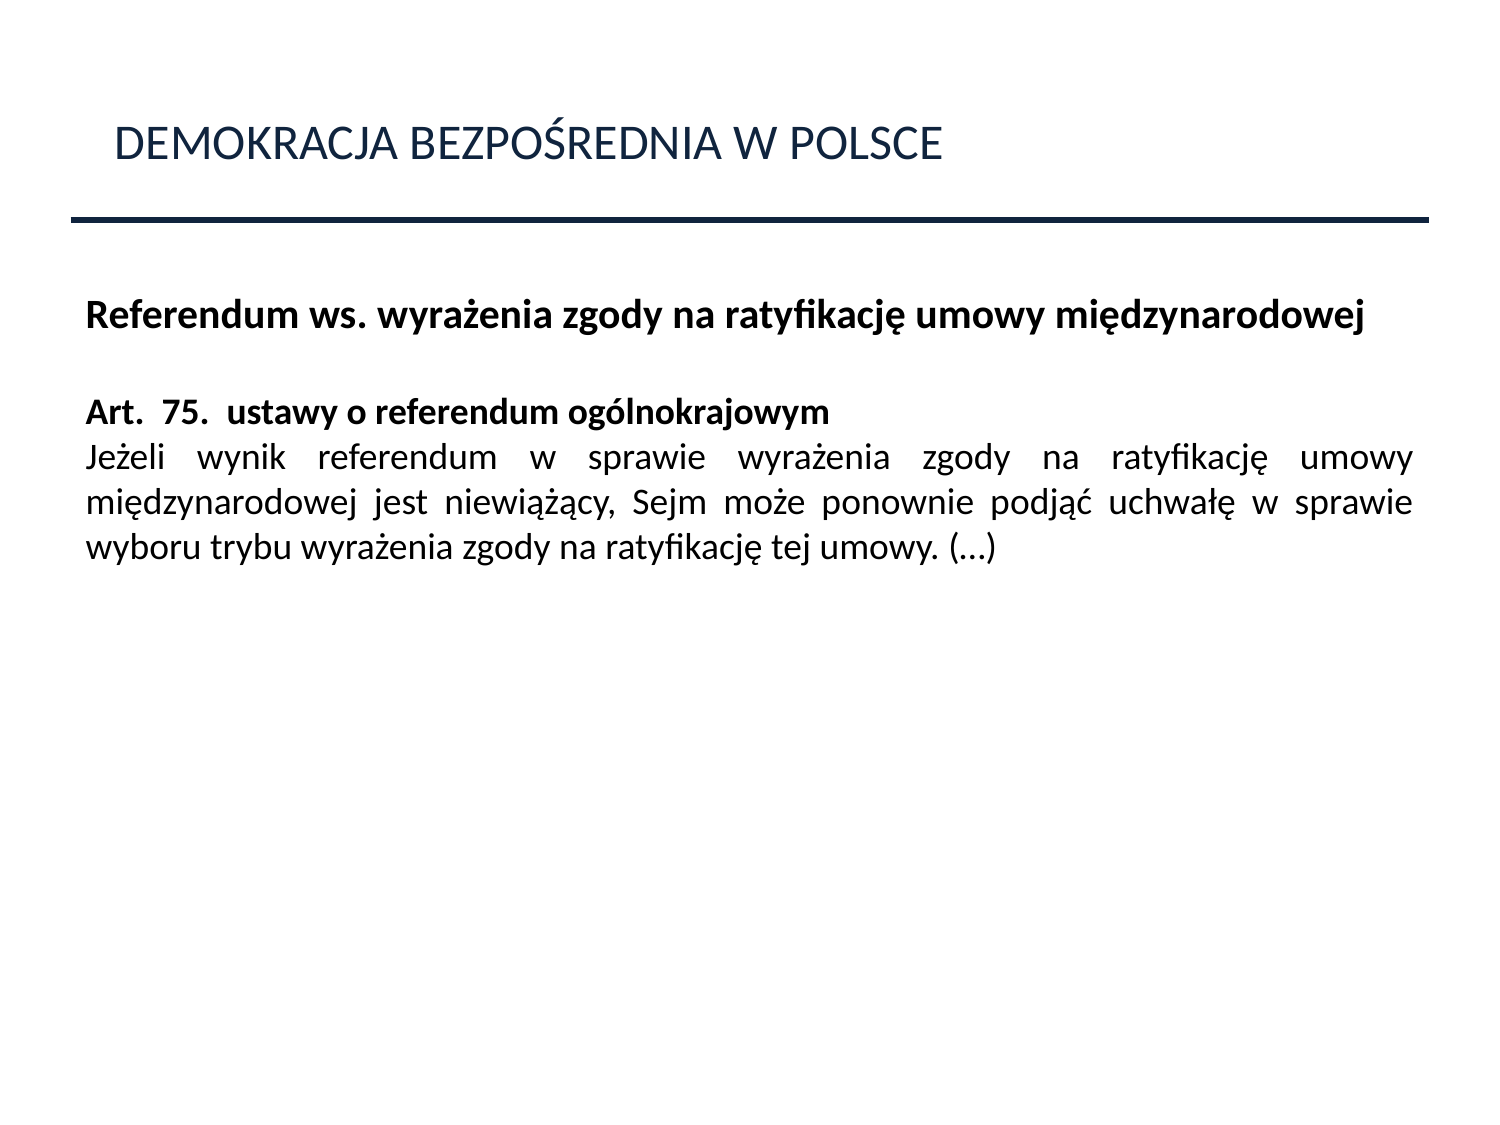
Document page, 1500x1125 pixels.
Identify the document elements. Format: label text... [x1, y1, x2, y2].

text_box DEMOKRACJA BEZPOŚREDNIA W POLSCE [100, 101, 1341, 177]
text_box Referendum ws. wyrażenia zgody na ratyfikację umowy międzynarodowej Art. 75. ustawy o referendum ogólnokrajowym Jeżeli wynik referendum w sprawie wyrażenia zgody na ratyfikację umowy międzynarodowej jest niewiążący, Sejm może ponownie podjąć uchwałę w sprawie wyboru trybu wyrażenia zgody na ratyfikację tej umowy. (…) [70, 279, 1430, 625]
